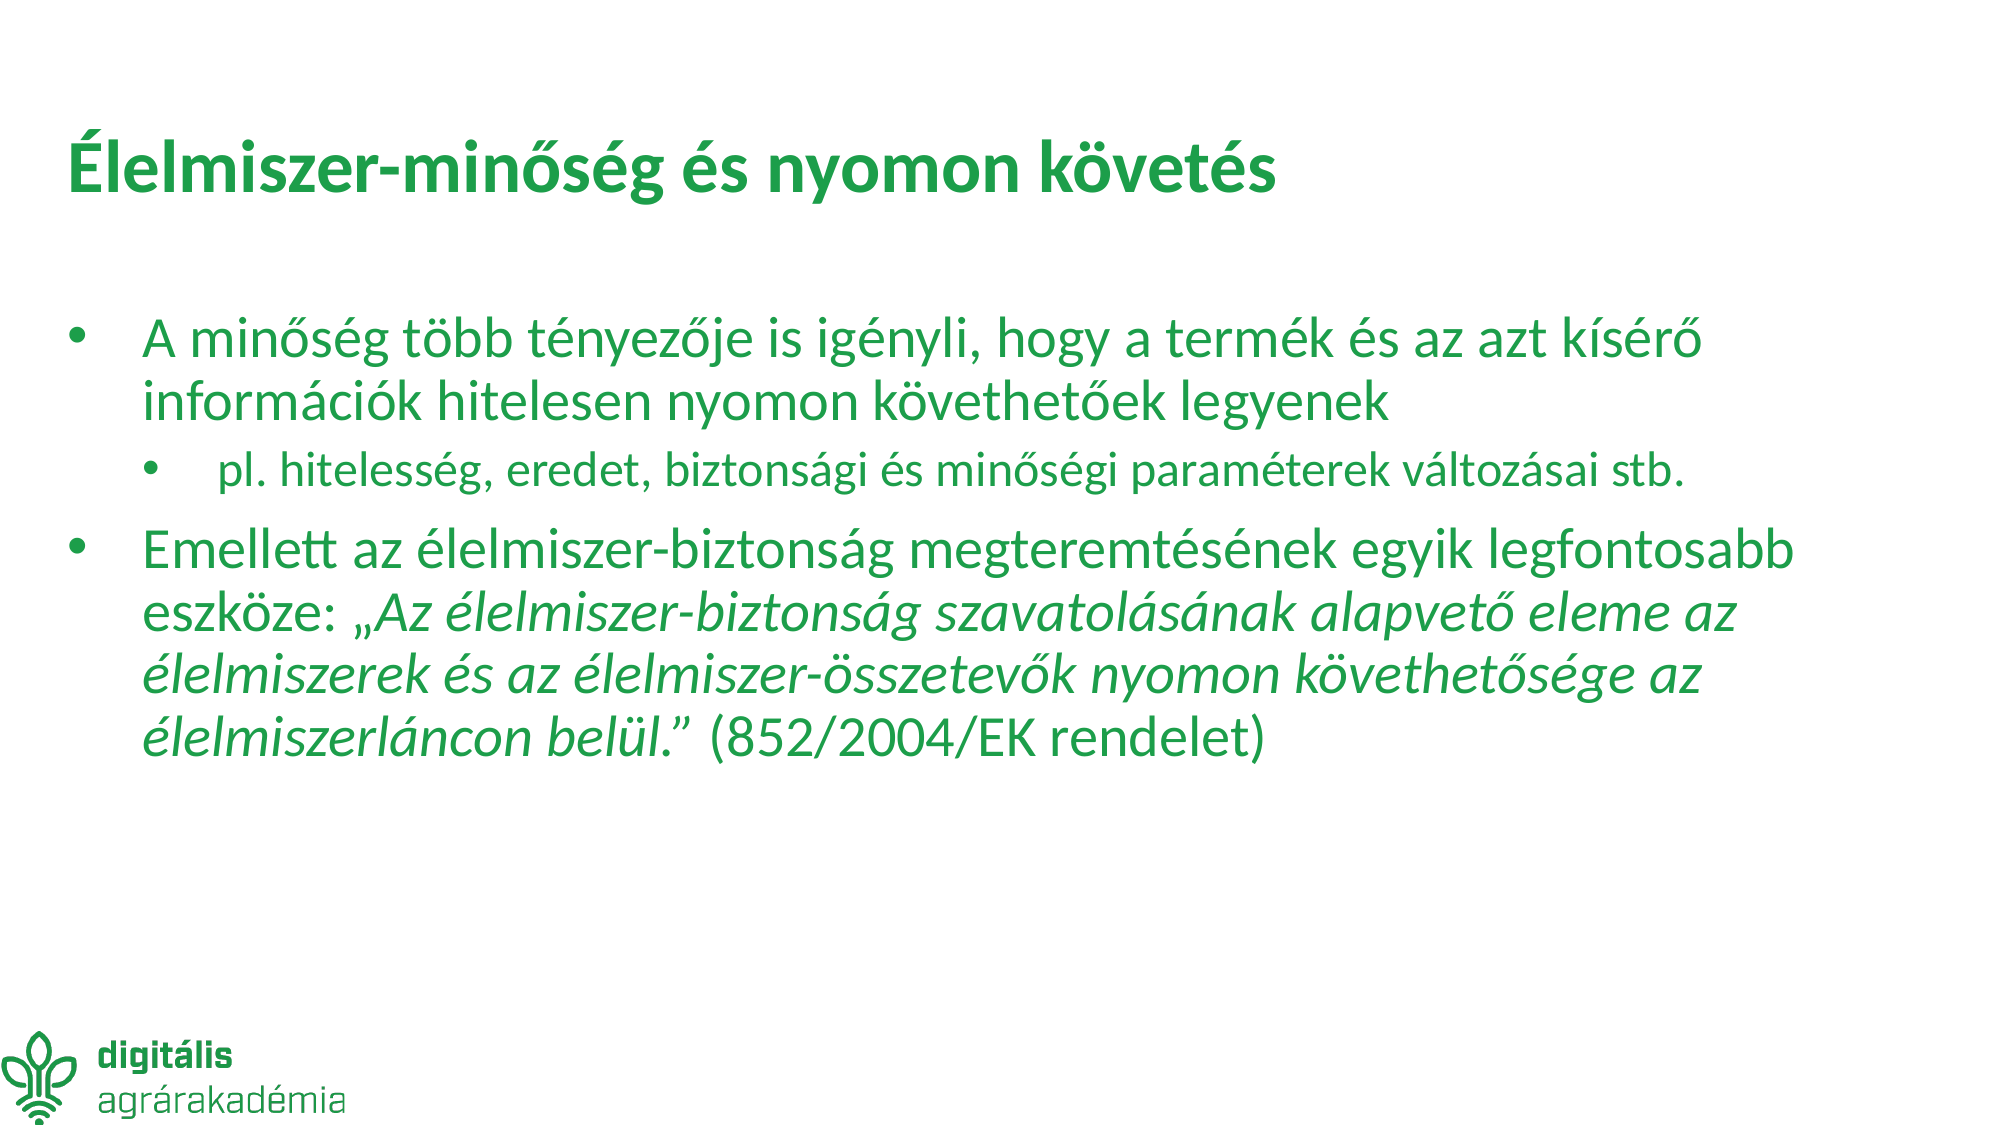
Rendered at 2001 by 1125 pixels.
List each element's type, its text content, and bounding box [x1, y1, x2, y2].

title Élelmiszer-minőség és nyomon követés [52, 59, 1949, 278]
list A minőség több tényezője is igényli, hogy a termék és az azt kísérő információk hitelesen nyomon követhetőek legyenek pl. hitelesség, eredet, biztonsági és minőségi paraméterek változásai stb. Emellett az élelmiszer-biztonság megteremtésének egyik legfontosabb eszköze: „Az élelmiszer-biztonság szavatolásának alapvető eleme az élelmiszerek és az élelmiszer-összetevők nyomon követhetősége az élelmiszerláncon belül.” (852/2004/EK rendelet) [52, 299, 1949, 1014]
picture [0, 1031, 345, 1125]
